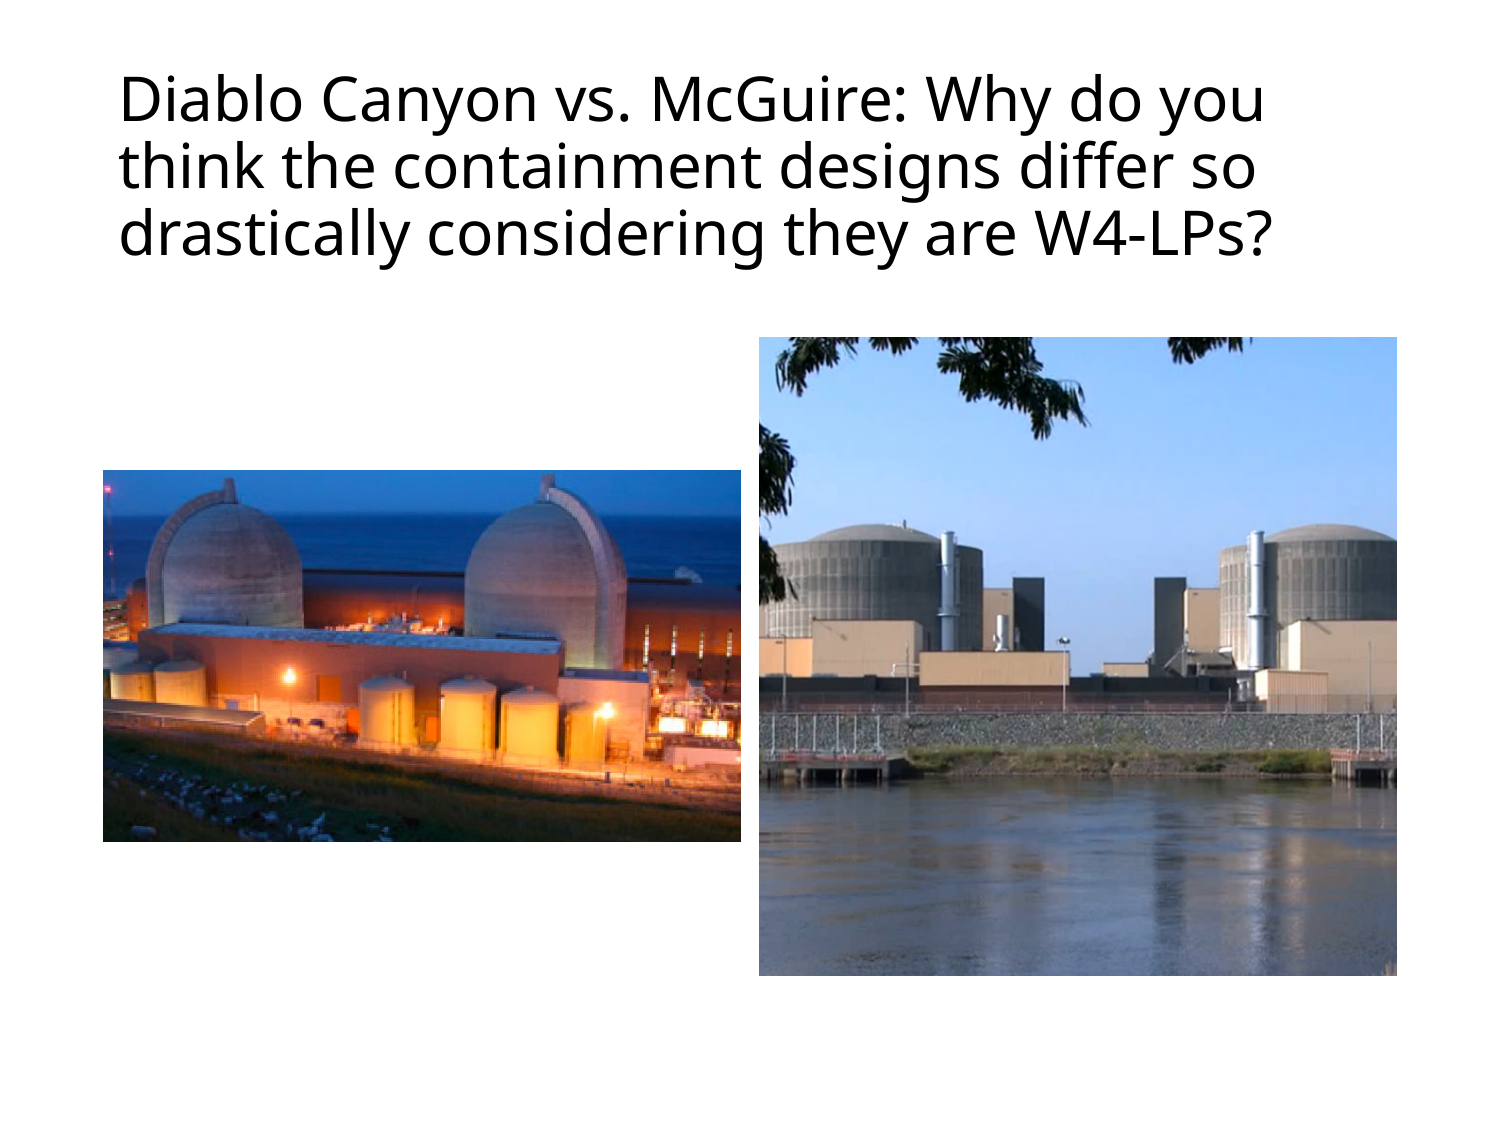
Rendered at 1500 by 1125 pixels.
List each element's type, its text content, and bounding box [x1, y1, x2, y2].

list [103, 470, 741, 842]
title Diablo Canyon vs. McGuire: Why do you think the containment designs differ so drastically considering they are W4-LPs? [103, 59, 1397, 278]
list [759, 337, 1397, 976]
